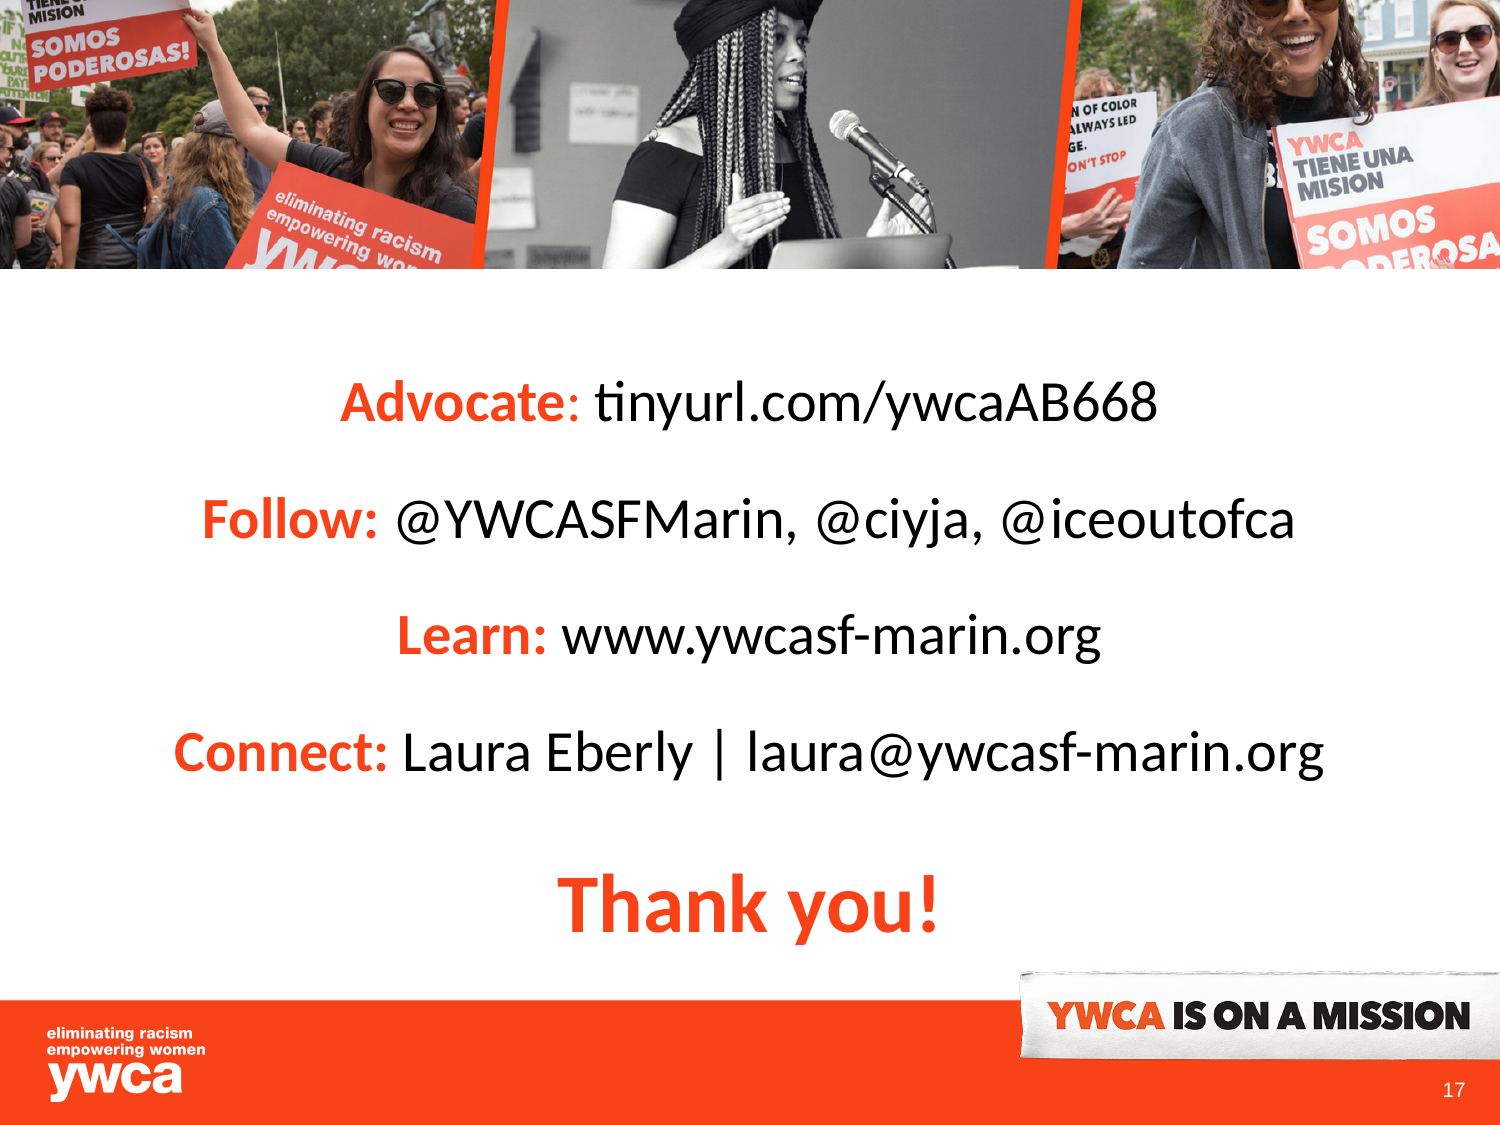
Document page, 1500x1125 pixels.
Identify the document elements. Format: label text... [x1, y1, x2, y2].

picture [1014, 965, 1500, 1069]
picture [47, 1027, 205, 1102]
picture [0, 0, 1500, 269]
slide_number 17 [1130, 1067, 1481, 1112]
list Advocate: tinyurl.com/ywcaAB668 Follow: @YWCASFMarin, @ciyja, @iceoutofca Learn: www.ywcasf-marin.org Connect: Laura Eberly | laura@ywcasf-marin.org Thank you! [75, 320, 1425, 997]
